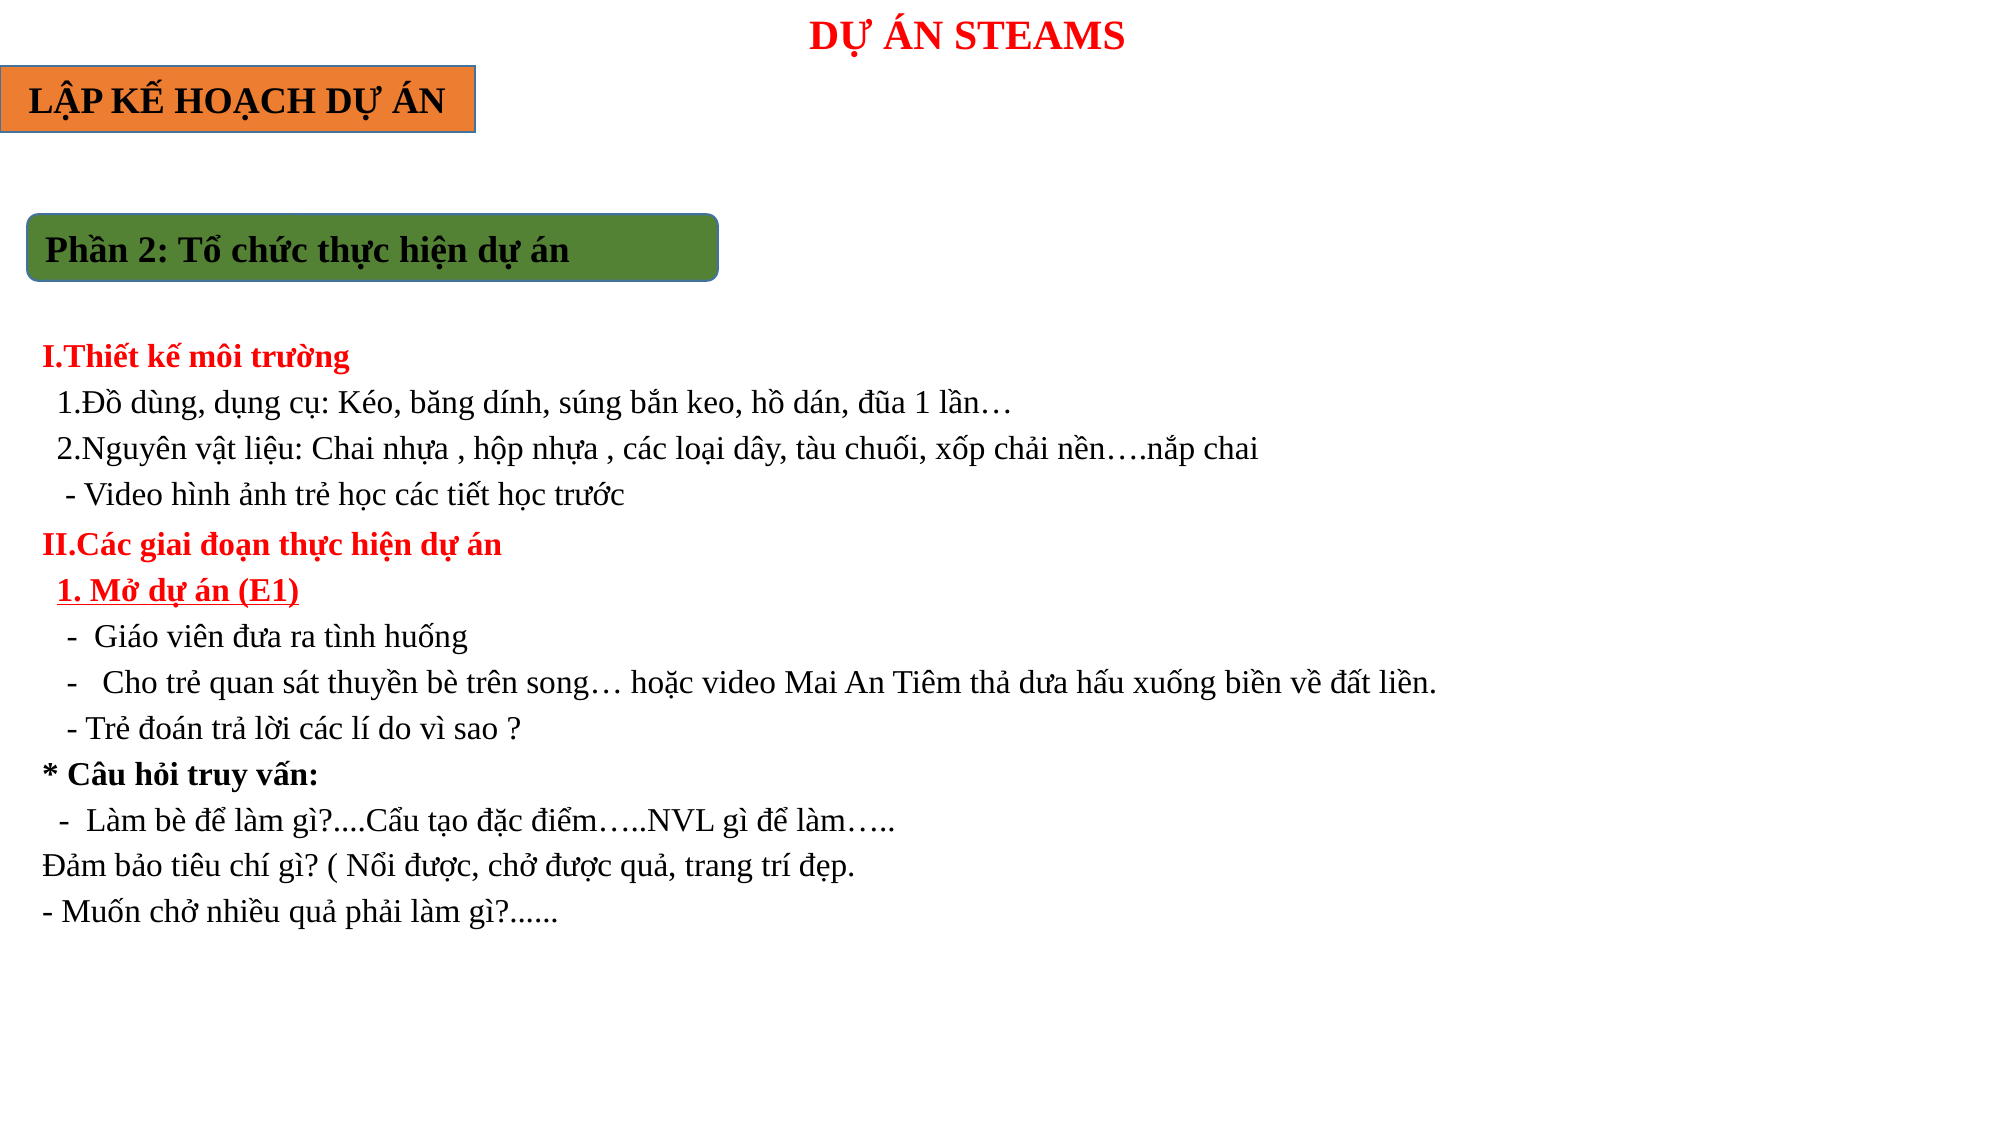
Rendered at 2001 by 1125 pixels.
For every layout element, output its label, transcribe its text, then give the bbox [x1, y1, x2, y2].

text_box DỰ ÁN STEAMS [701, 0, 1234, 65]
text_box I.Thiết kế môi trường 1.Đồ dùng, dụng cụ: Kéo, băng dính, súng bắn keo, hồ dán, đũa 1 lần… 2.Nguyên vật liệu: Chai nhựa , hộp nhựa , các loại dây, tàu chuối, xốp chải nền….nắp chai - Video hình ảnh trẻ học các tiết học trước II.Các giai đoạn thực hiện dự án 1. Mở dự án (E1) - Giáo viên đưa ra tình huống - Cho trẻ quan sát thuyền bè trên song… hoặc video Mai An Tiêm thả dưa hấu xuống biền về đất liền. - Trẻ đoán trả lời các lí do vì sao ? * Câu hỏi truy vấn: - Làm bè để làm gì?....Cẩu tạo đặc điểm…..NVL gì để làm….. Đảm bảo tiêu chí gì? ( Nổi được, chở được quả, trang trí đẹp. - Muốn chở nhiều quả phải làm gì?...... [27, 321, 1955, 983]
text_box Phần 2: Tổ chức thực hiện dự án [26, 213, 719, 282]
text_box LẬP KẾ HOẠCH DỰ ÁN [0, 65, 476, 133]
